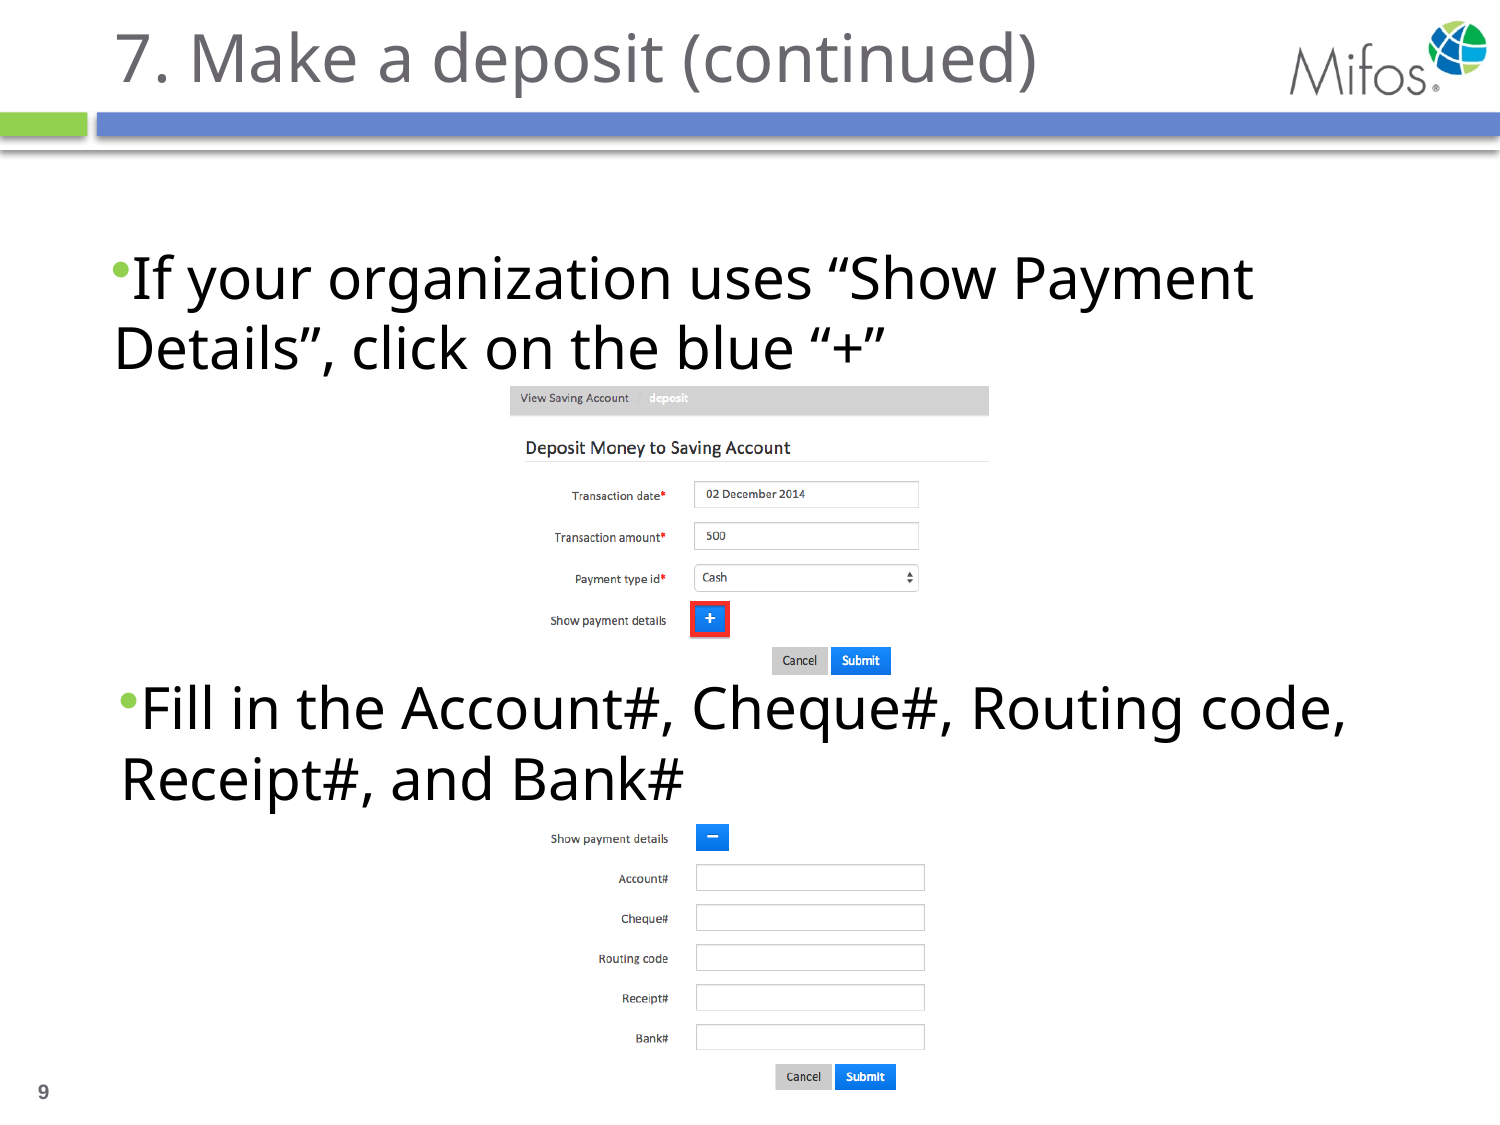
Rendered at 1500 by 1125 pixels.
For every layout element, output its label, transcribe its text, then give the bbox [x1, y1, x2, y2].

text_box Fill in the Account#, Cheque#, Routing code, Receipt#, and Bank# [105, 664, 1444, 767]
list If your organization uses “Show Payment Details”, click on the blue “+” [97, 233, 1436, 335]
picture [1439, 12, 1498, 104]
picture [509, 385, 990, 691]
picture [509, 814, 959, 1106]
title 7. Make a deposit (continued) [99, 0, 1439, 113]
